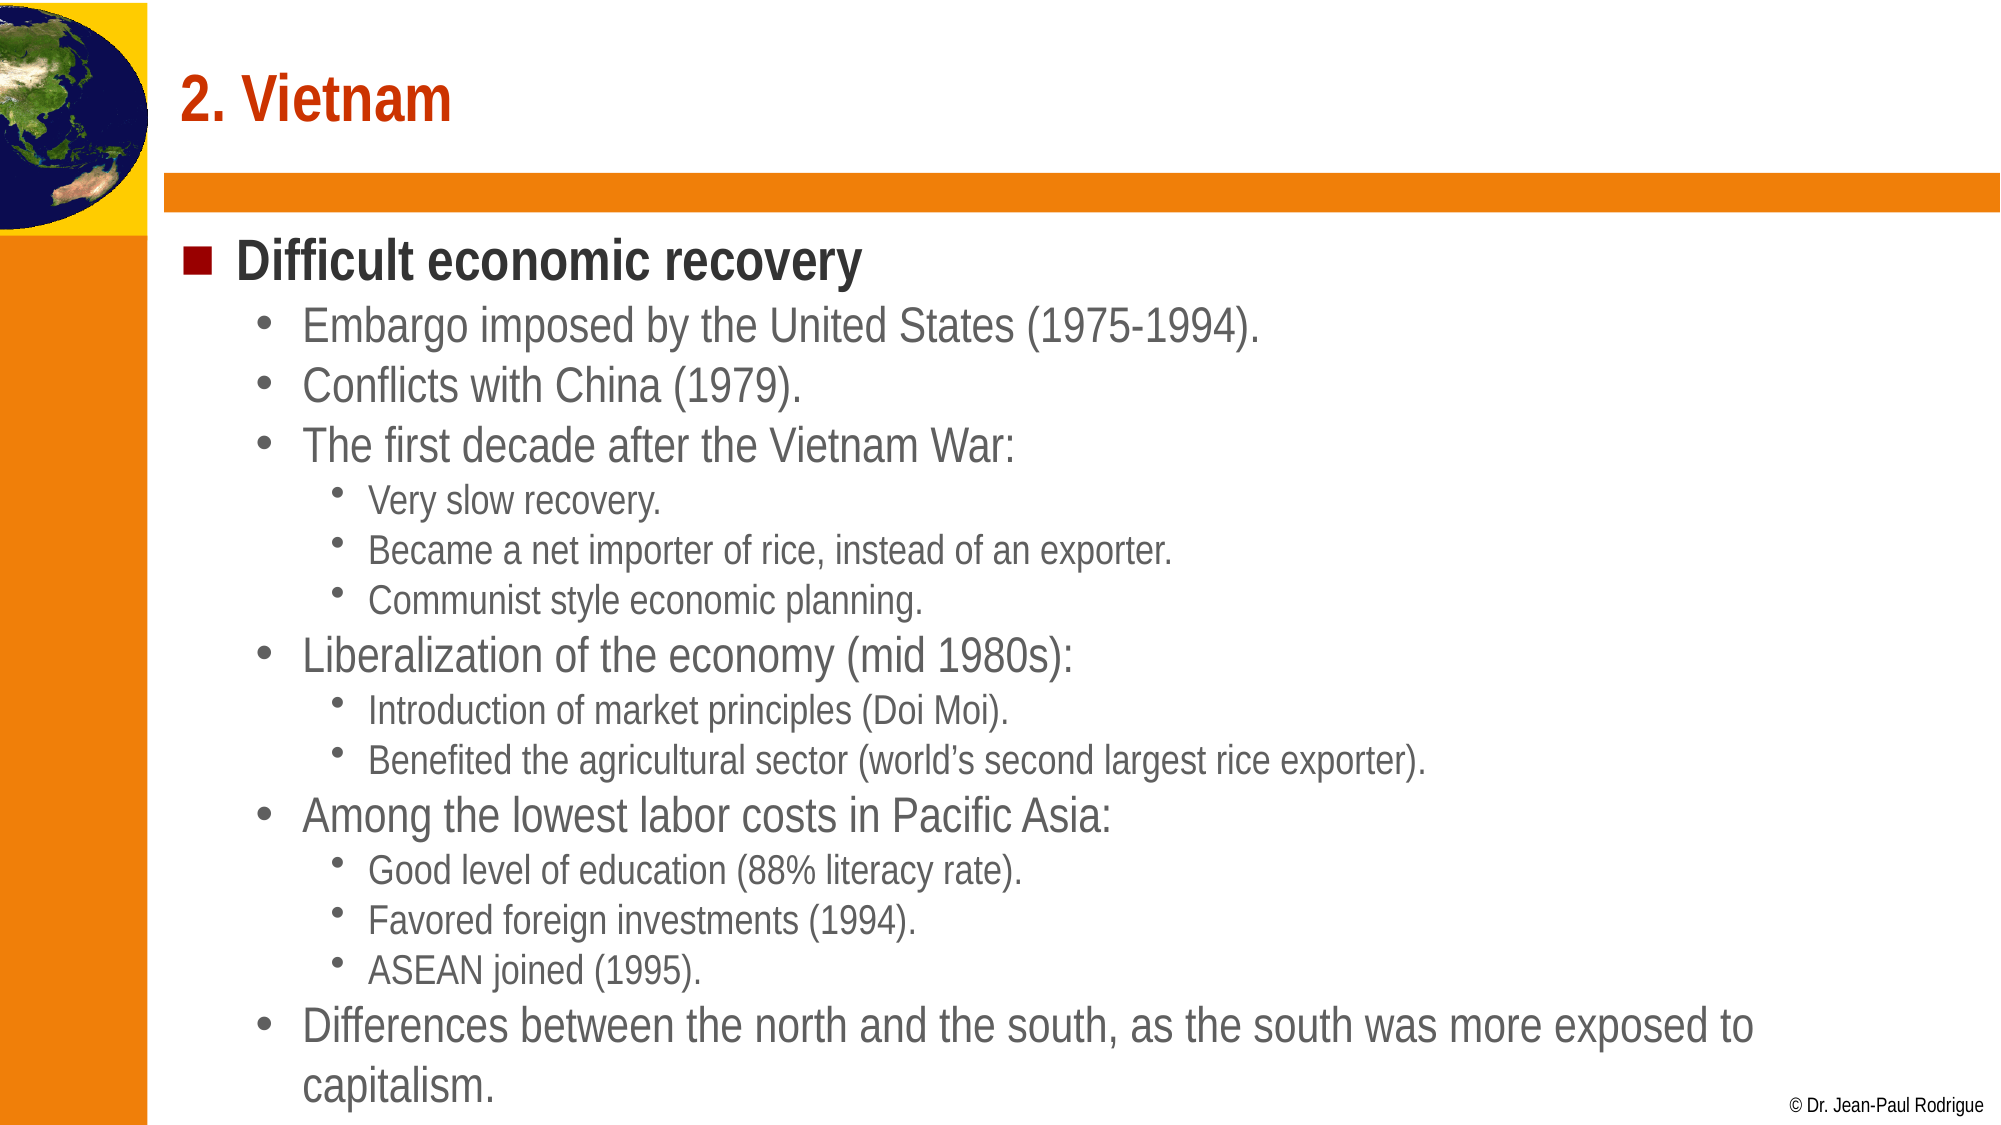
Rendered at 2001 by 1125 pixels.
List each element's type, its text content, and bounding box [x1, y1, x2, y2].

picture [0, 3, 149, 231]
list Difficult economic recovery Embargo imposed by the United States (1975-1994). Conflicts with China (1979). The first decade after the Vietnam War: Very slow recovery. Became a net importer of rice, instead of an exporter. Communist style economic planning. Liberalization of the economy (mid 1980s): Introduction of market principles (Doi Moi). Benefited the agricultural sector (world’s second largest rice exporter). Among the lowest labor costs in Pacific Asia: Good level of education (88% literacy rate). Favored foreign investments (1994). ASEAN joined (1995). Differences between the north and the south, as the south was more exposed to capitalism. [165, 214, 1966, 1084]
title 2. Vietnam [165, 16, 1966, 173]
